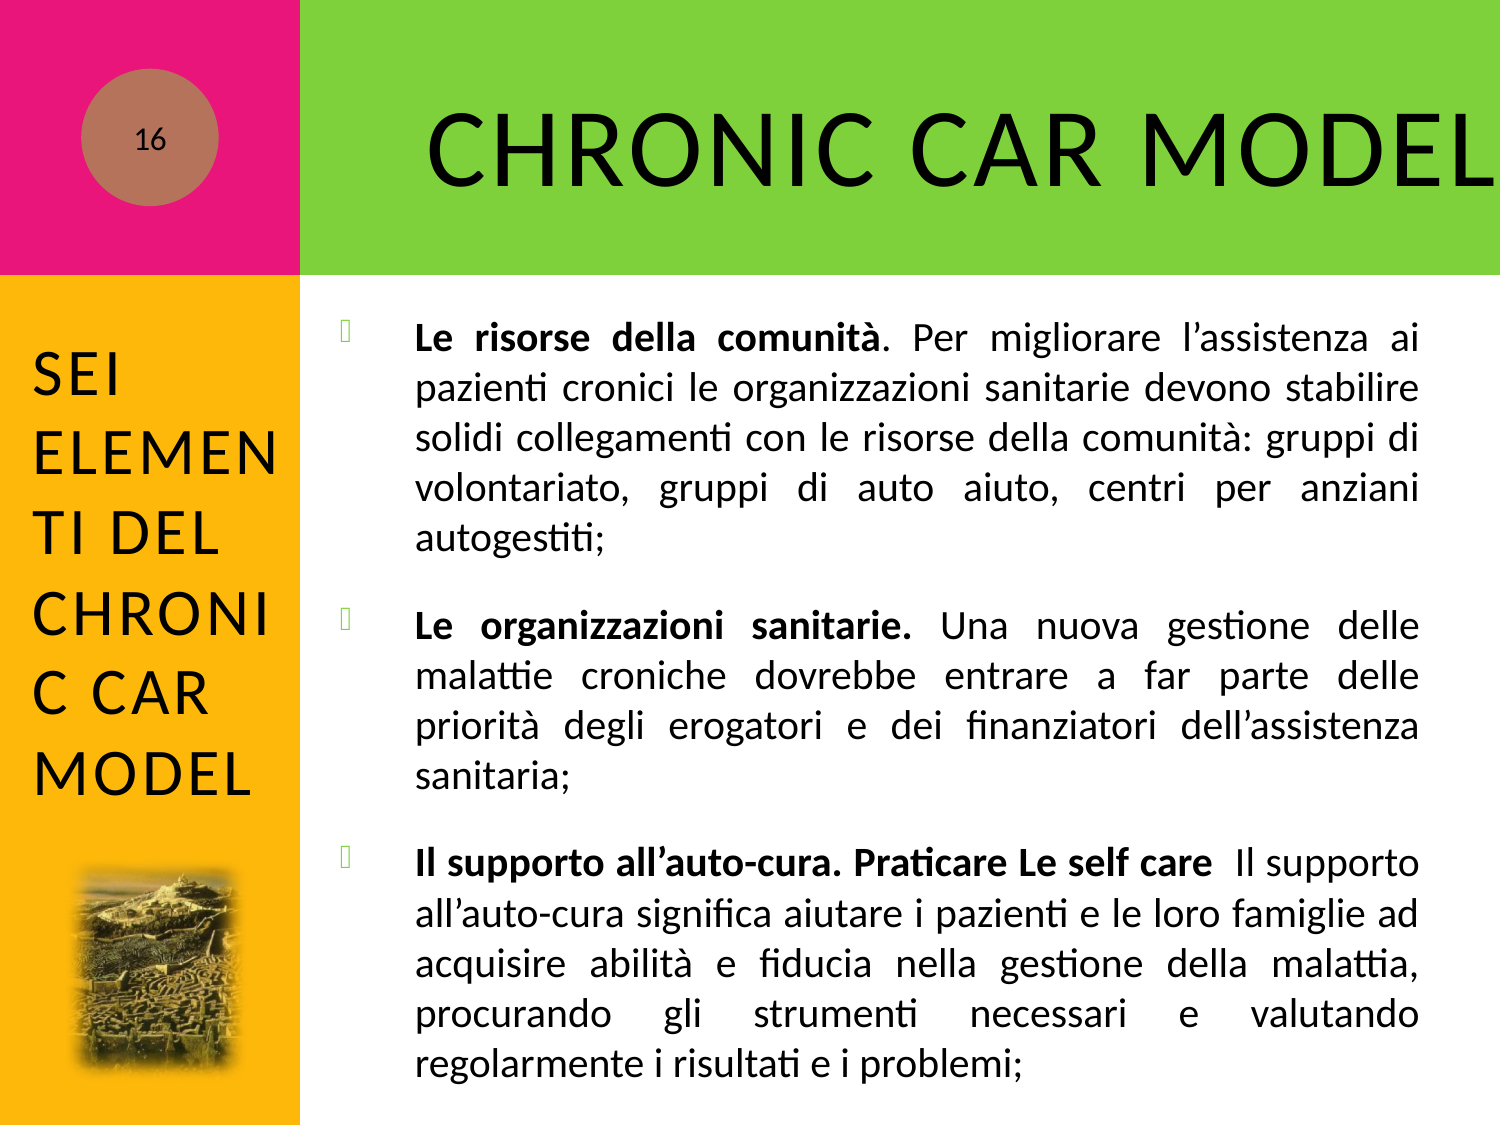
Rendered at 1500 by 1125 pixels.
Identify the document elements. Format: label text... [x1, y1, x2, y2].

title Sei elementi del chronic car model [17, 302, 302, 835]
slide_number 16 [87, 87, 213, 188]
text_box Chronic Car Model [411, 66, 1500, 217]
picture [64, 857, 248, 1083]
list Le risorse della comunità. Per migliorare l’assistenza ai pazienti cronici le organizzazioni sanitarie devono stabilire solidi collegamenti con le risorse della comunità: gruppi di volontariato, gruppi di auto aiuto, centri per anziani autogestiti; Le organizzazioni sanitarie. Una nuova gestione delle malattie croniche dovrebbe entrare a far parte delle priorità degli erogatori e dei finanziatori dell’assistenza sanitaria; Il supporto all’auto-cura. Praticare Le self care Il supporto all’auto-cura significa aiutare i pazienti e le loro famiglie ad acquisire abilità e fiducia nella gestione della malattia, procurando gli strumenti necessari e valutando regolarmente i risultati e i problemi; [324, 302, 1436, 1024]
